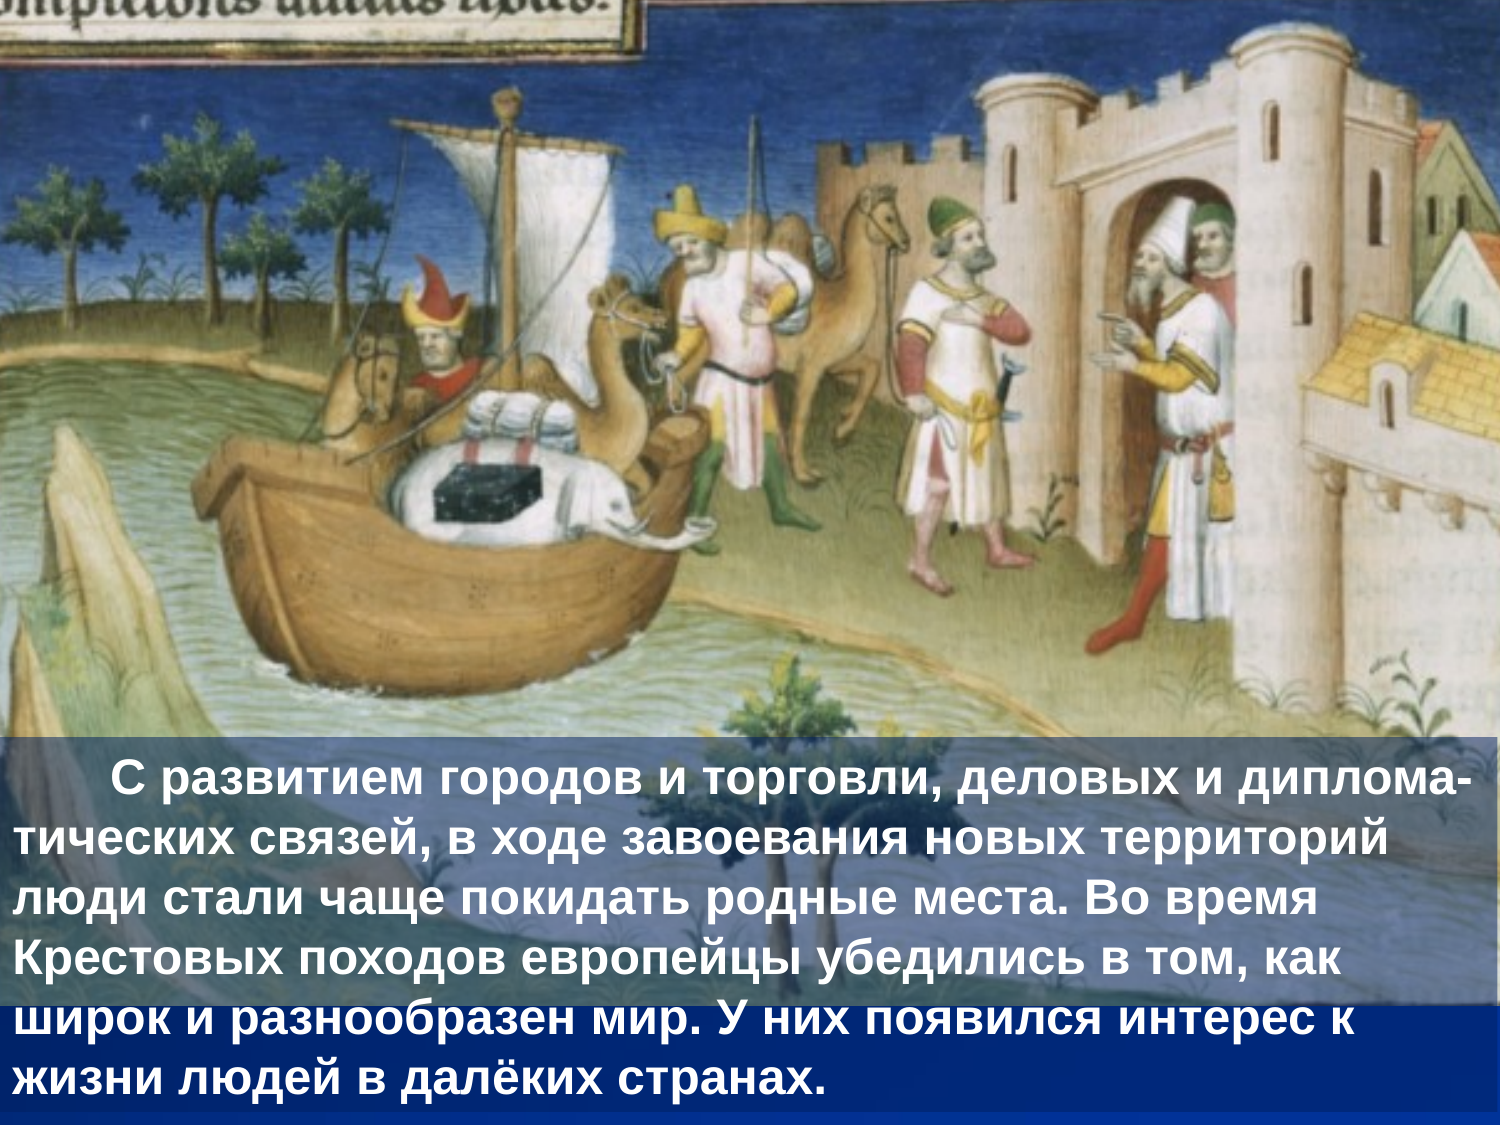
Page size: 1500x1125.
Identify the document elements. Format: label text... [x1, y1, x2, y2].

text_box С развитием городов и торговли, деловых и диплома-тических связей, в ходе завоева­ния новых территорий люди стали чаще по­кидать родные места. Во время Крестовых походов европейцы убедились в том, как широк и разнообразен мир. У них появился интерес к жизни людей в далёких странах. [0, 1015, 1498, 1112]
picture [0, 0, 1500, 1125]
